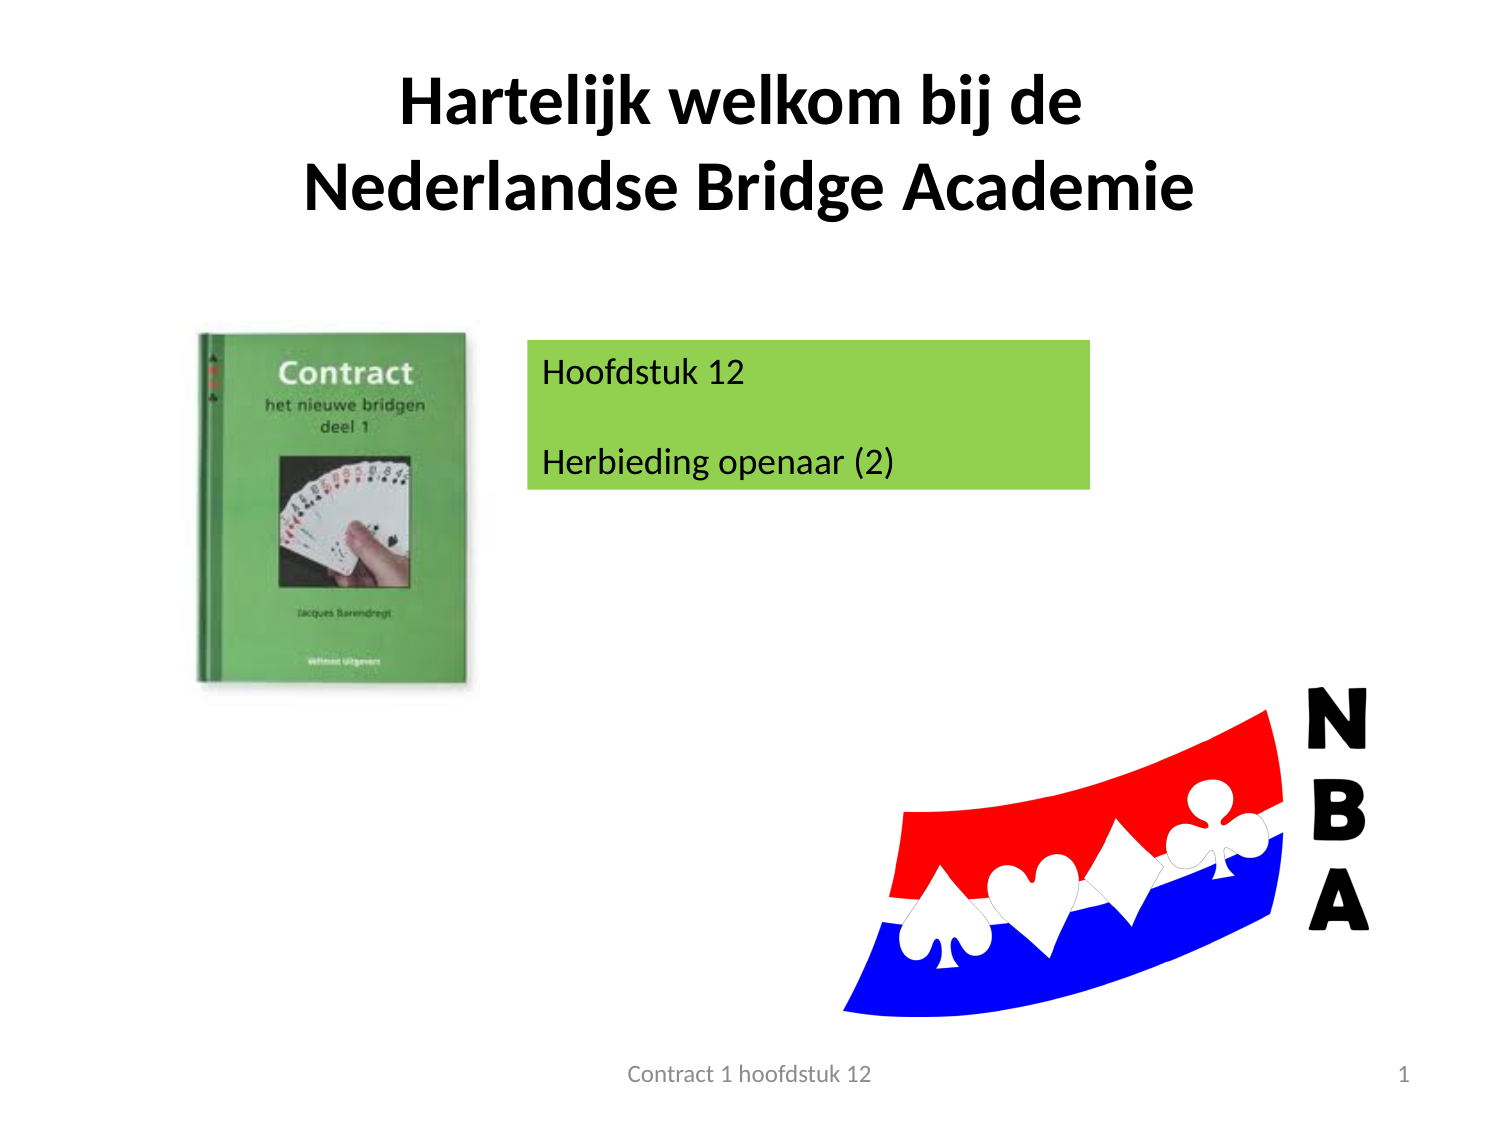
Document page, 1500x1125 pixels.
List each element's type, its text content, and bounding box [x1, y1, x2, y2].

slide_number 1 [1074, 1042, 1425, 1103]
title Hartelijk welkom bij de Nederlandse Bridge Academie [75, 45, 1425, 233]
text_box Hoofdstuk 12 Herbieding openaar (2) [527, 339, 1090, 490]
picture [152, 292, 508, 745]
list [843, 687, 1369, 1017]
footer Contract 1 hoofdstuk 12 [512, 1042, 988, 1103]
